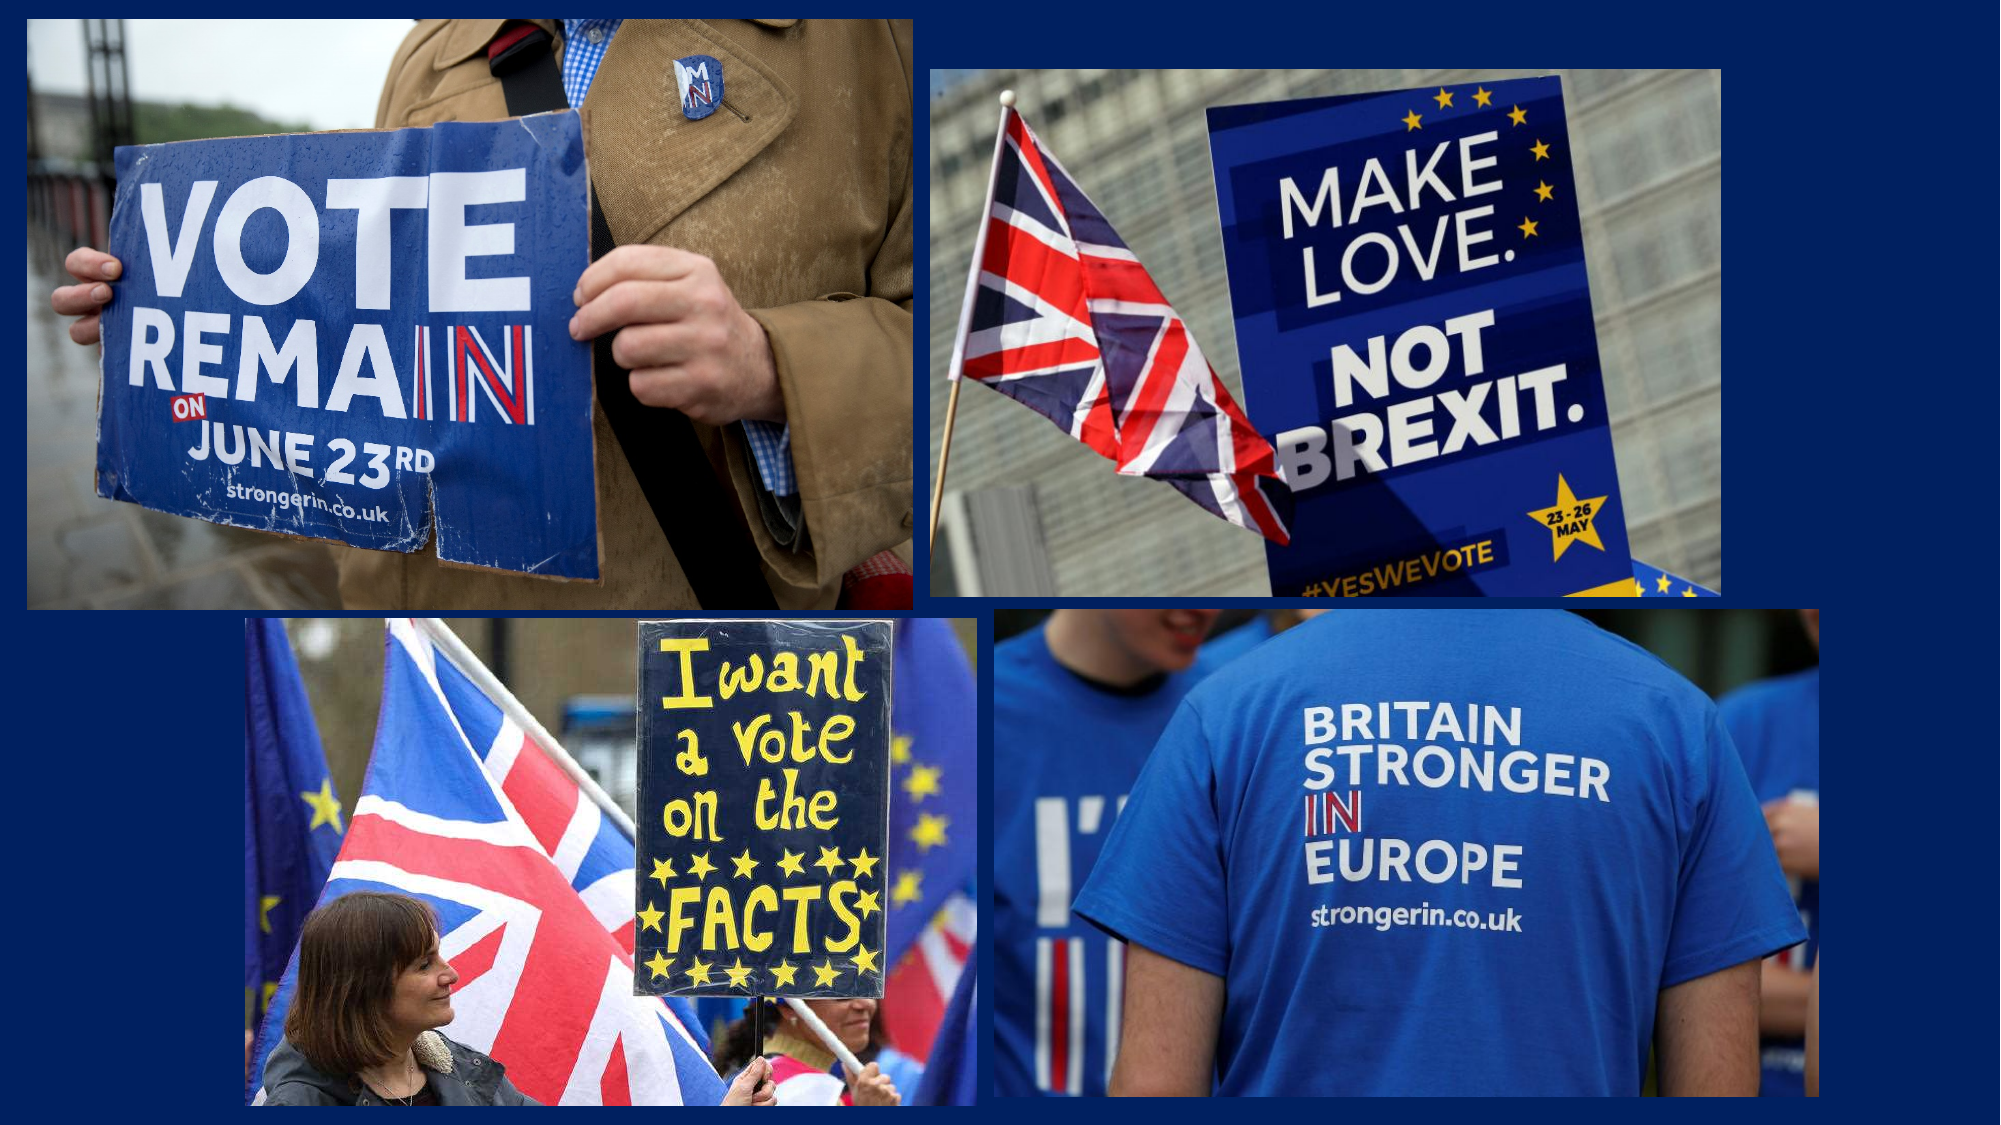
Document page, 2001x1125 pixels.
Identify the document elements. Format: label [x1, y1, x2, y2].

picture [994, 609, 1819, 1097]
picture [930, 69, 1721, 597]
picture [245, 618, 977, 1106]
picture [27, 19, 913, 610]
